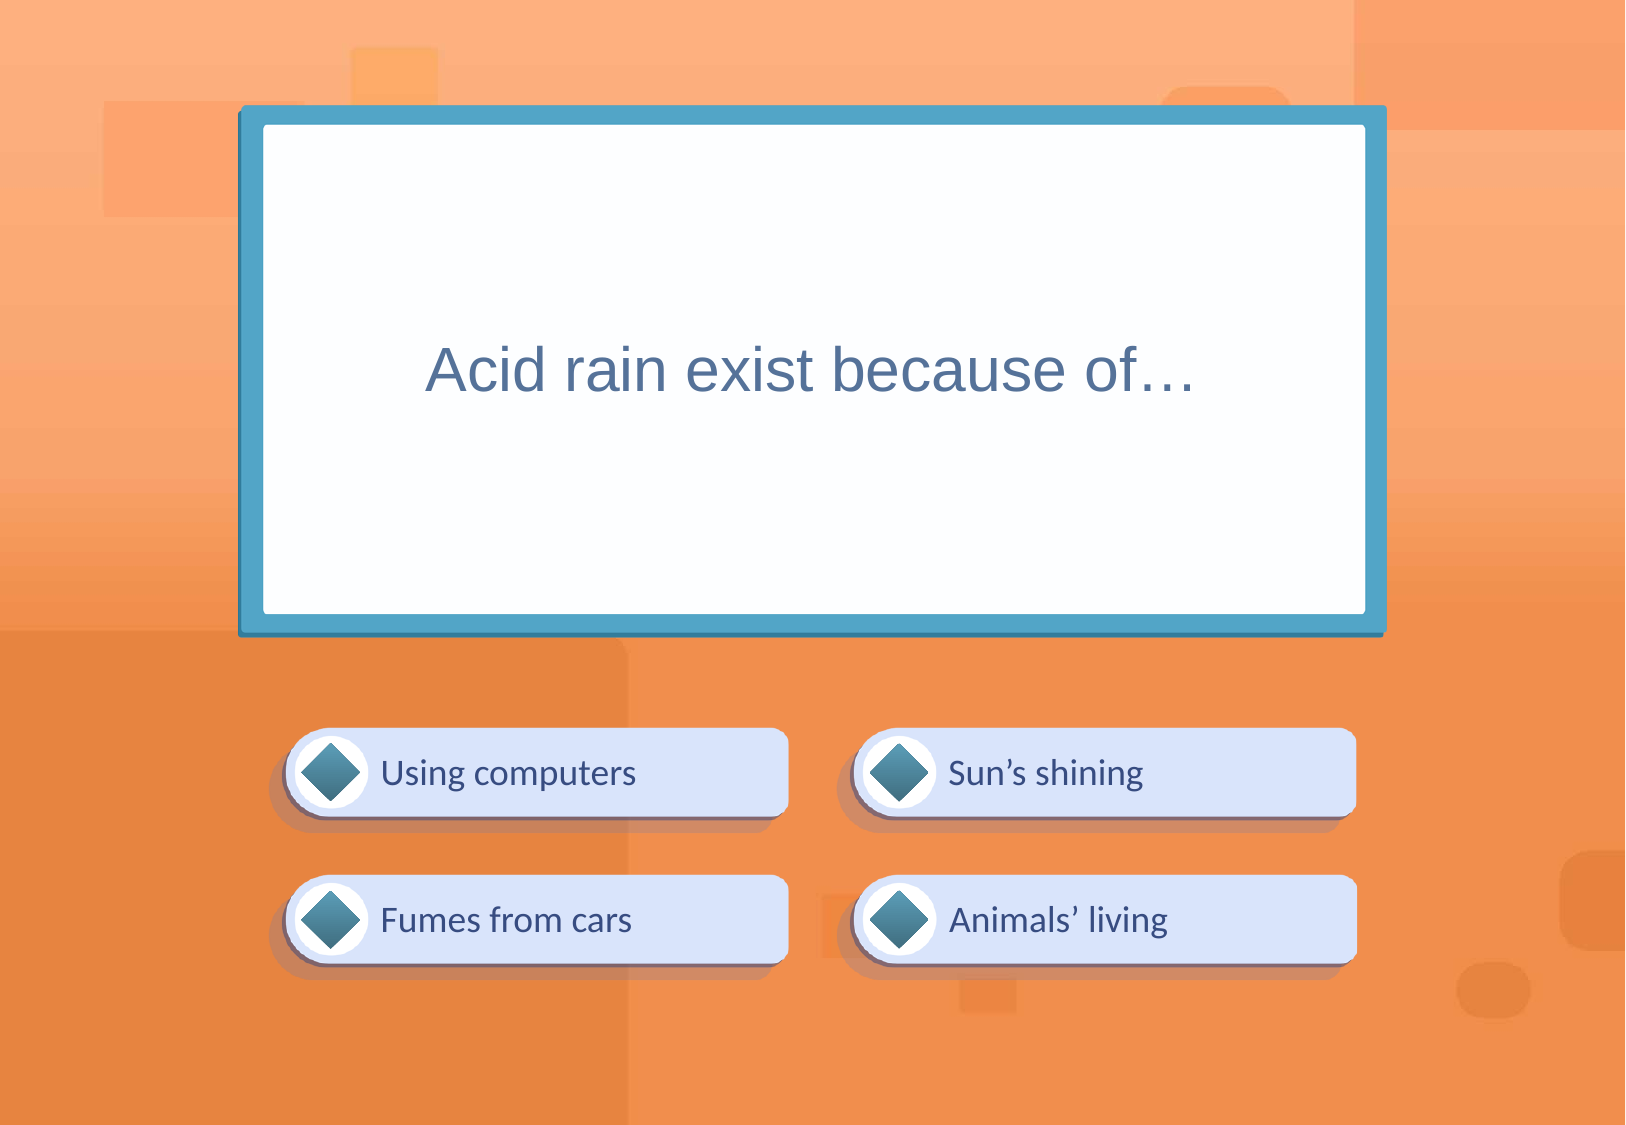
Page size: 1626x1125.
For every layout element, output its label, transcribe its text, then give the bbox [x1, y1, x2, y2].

text_box [870, 743, 929, 802]
text_box [870, 890, 929, 949]
text_box [301, 890, 360, 949]
text_box Animals’ living [836, 874, 1358, 990]
text_box [301, 743, 360, 802]
picture [0, 0, 1626, 1125]
text_box Fumes from cars [268, 874, 789, 990]
title Acid rain exist because of… [232, 99, 1393, 644]
text_box Sun’s shining [836, 727, 1357, 842]
text_box Using computers [268, 727, 789, 842]
